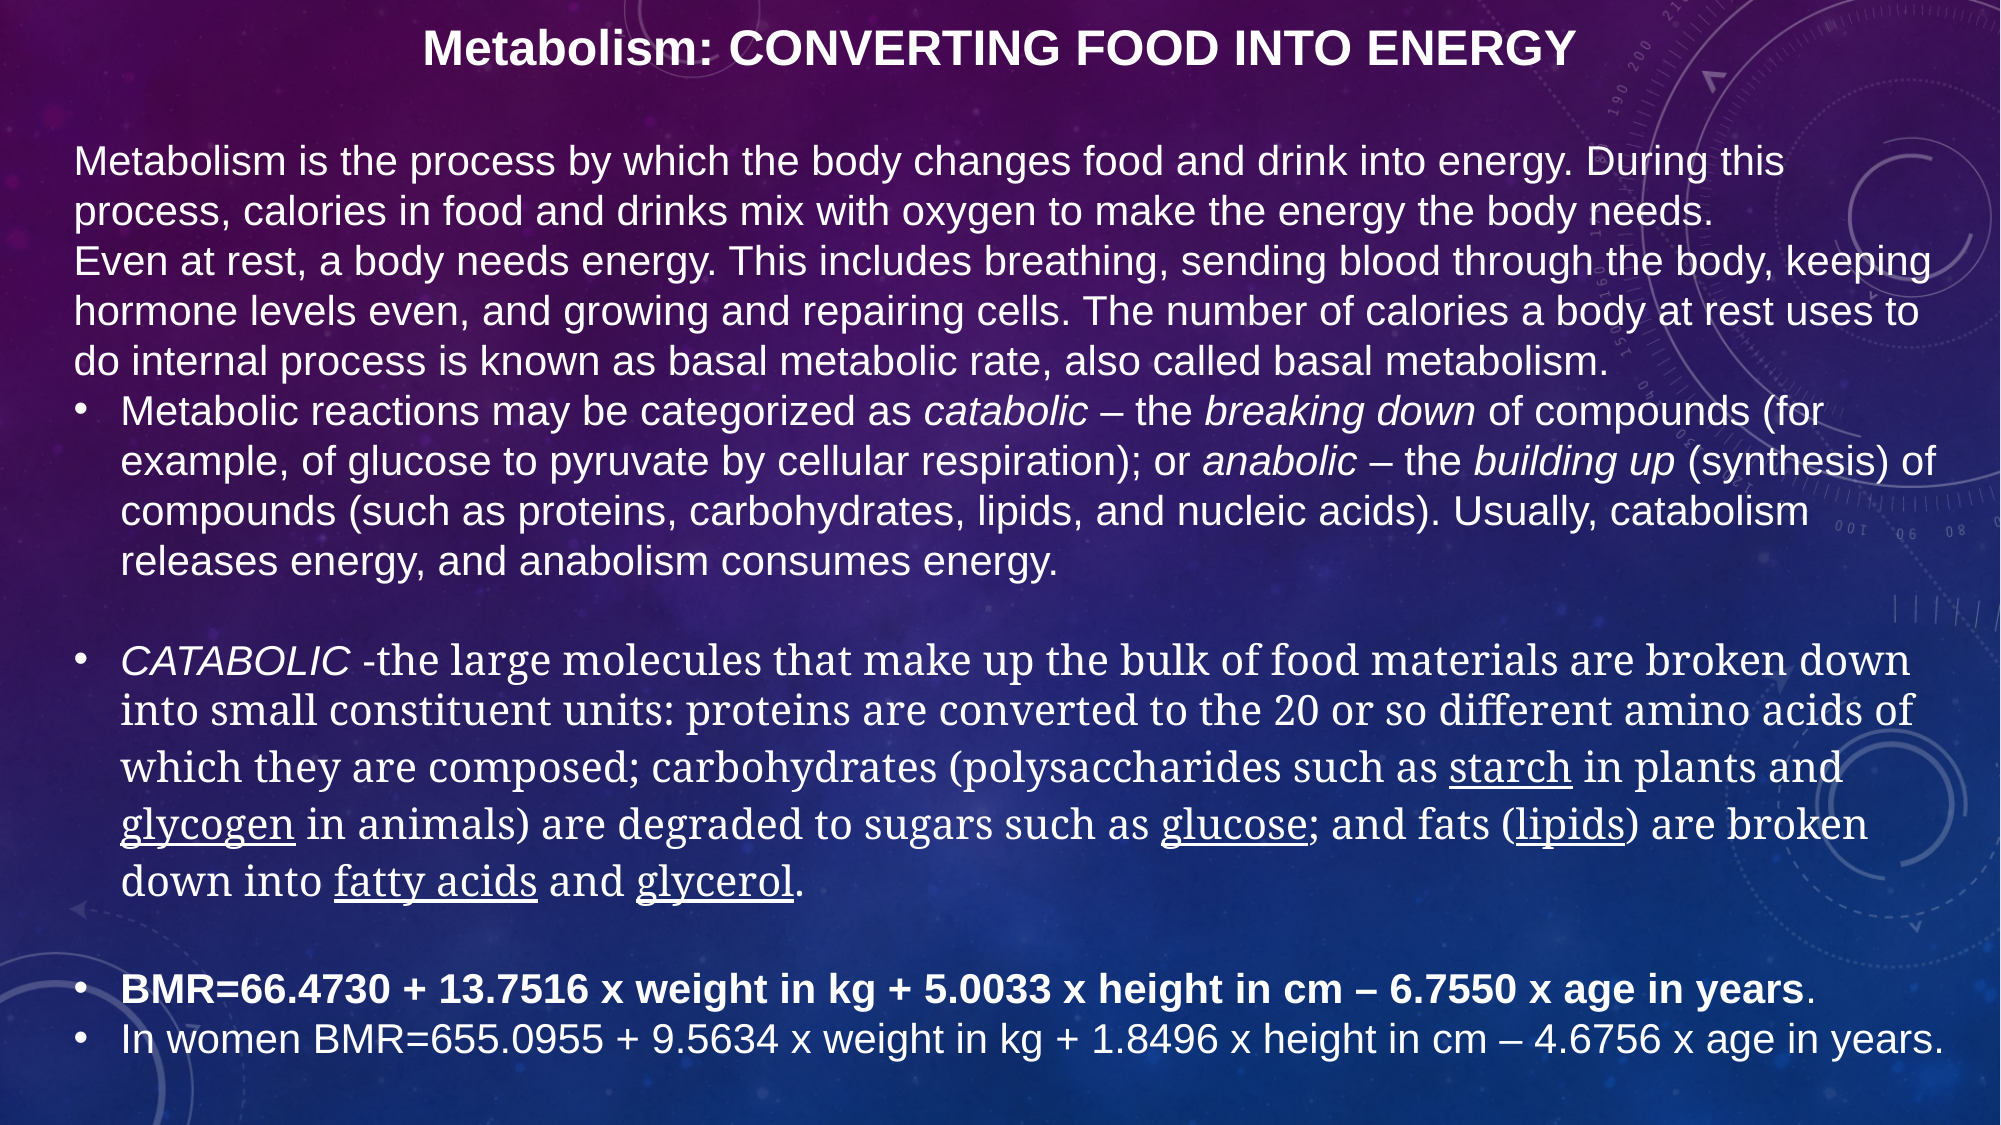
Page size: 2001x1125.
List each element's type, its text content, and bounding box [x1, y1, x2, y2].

title Metabolism: Converting food into energy [0, 0, 2000, 91]
list Metabolism is the process by which the body changes food and drink into energy. During this process, calories in food and drinks mix with oxygen to make the energy the body needs. Even at rest, a body needs energy. This includes breathing, sending blood through the body, keeping hormone levels even, and growing and repairing cells. The number of calories a body at rest uses to do internal process is known as basal metabolic rate, also called basal metabolism. Metabolic reactions may be categorized as catabolic – the breaking down of compounds (for example, of glucose to pyruvate by cellular respiration); or anabolic – the building up (synthesis) of compounds (such as proteins, carbohydrates, lipids, and nucleic acids). Usually, catabolism releases energy, and anabolism consumes energy. CATABOLIC -the large molecules that make up the bulk of food materials are broken down into small constituent units: proteins are converted to the 20 or so different amino acids of which they are composed; carbohydrates (polysaccharides such as starch in plants and glycogen in animals) are degraded to sugars such as glucose; and fats (lipids) are broken down into fatty acids and glycerol. BMR=66.4730 + 13.7516 x weight in kg + 5.0033 x height in cm – 6.7550 x age in years. In women BMR=655.0955 + 9.5634 x weight in kg + 1.8496 x height in cm – 4.6756 x age in years. [48, 133, 1952, 1075]
picture [0, 0, 2001, 1125]
